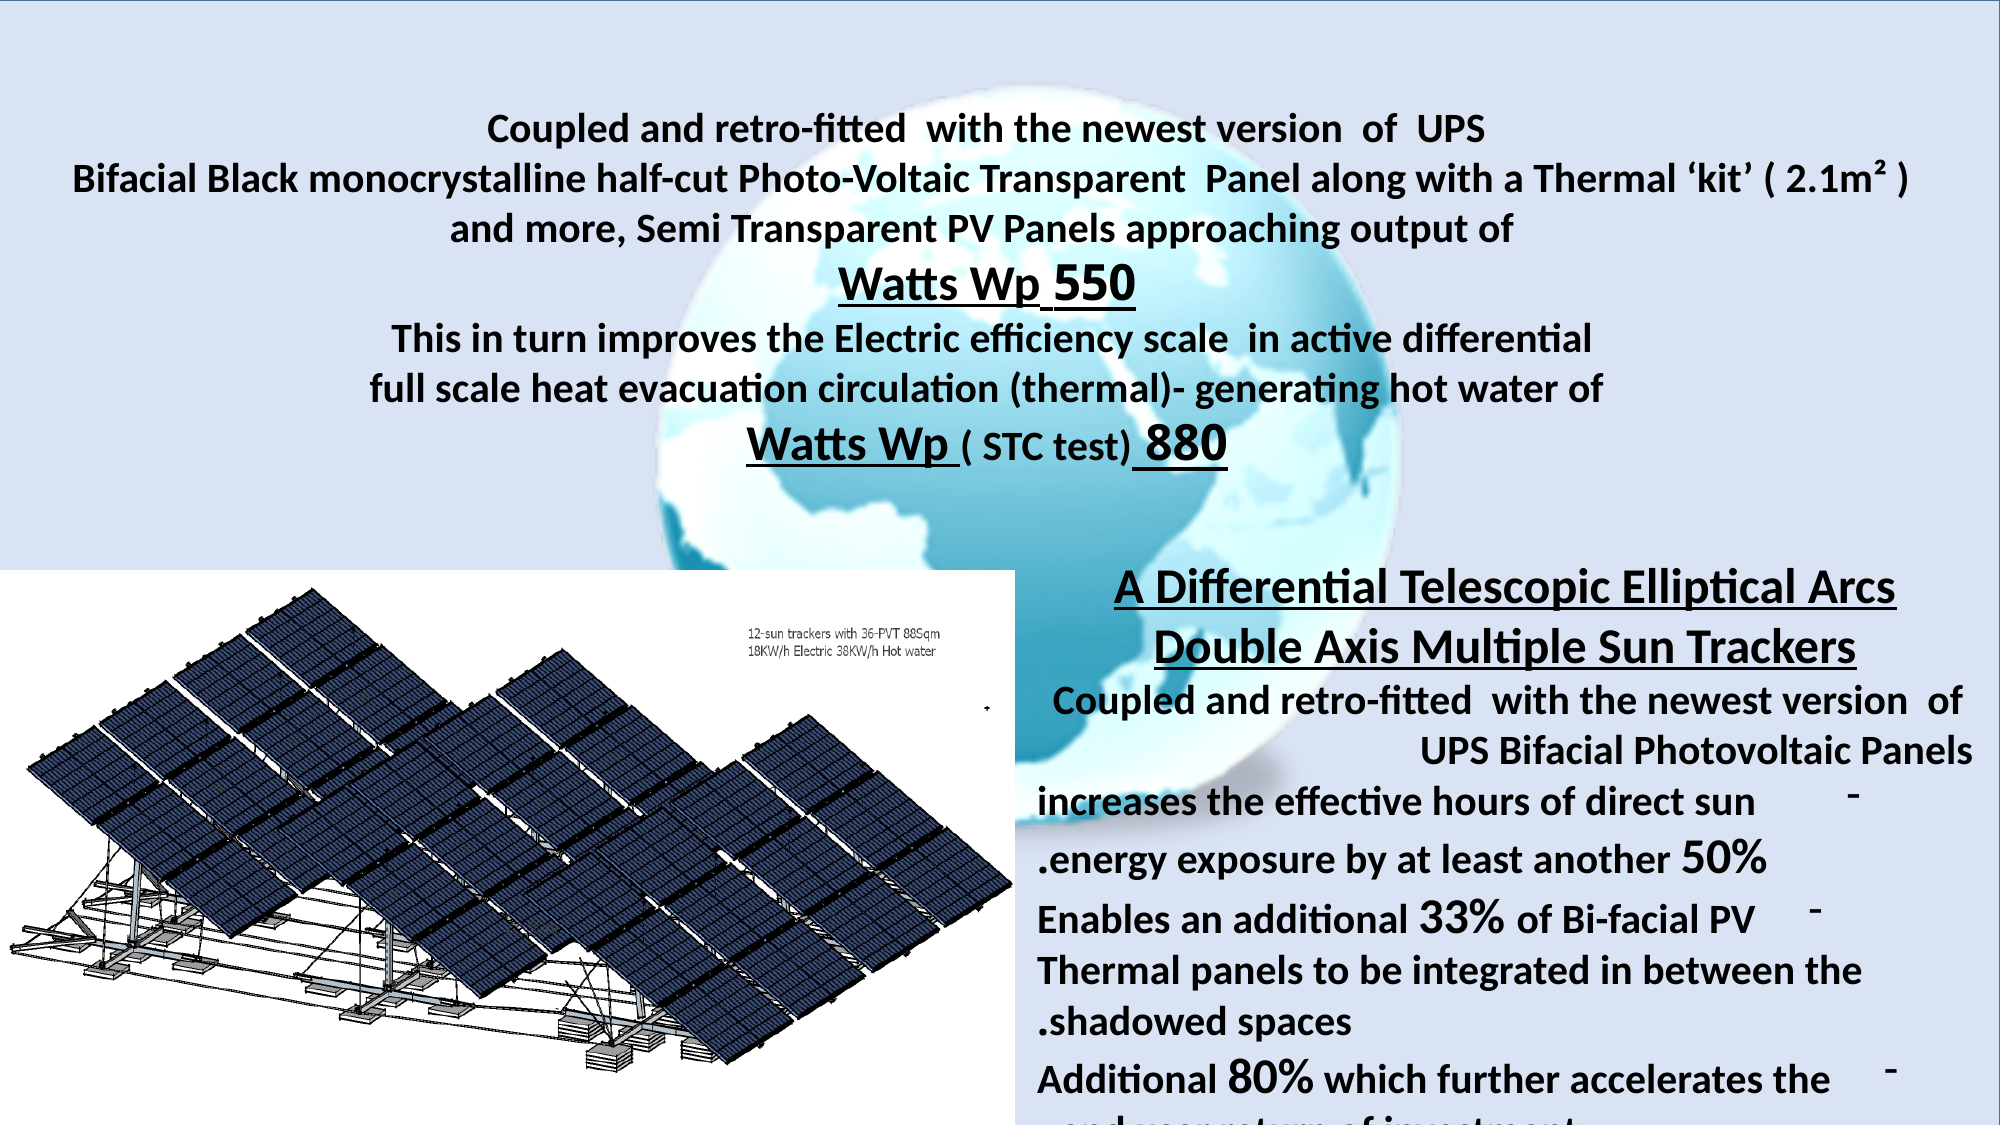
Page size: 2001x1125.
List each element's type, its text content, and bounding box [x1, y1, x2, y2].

text_box A Differential Telescopic Elliptical Arcs Double Axis Multiple Sun Trackers Coupled and retro-fitted with the newest version of UPS Bifacial Photovoltaic Panels increases the effective hours of direct sun energy exposure by at least another 50%. Enables an additional 33% of Bi-facial PV Thermal panels to be integrated in between the shadowed spaces. Additional 80% which further accelerates the end user return of investment. [1022, 545, 1989, 1125]
picture [0, 54, 1506, 1125]
text_box Coupled and retro-fitted with the newest version of UPS Bifacial Black monocrystalline half-cut Photo-Voltaic Transparent Panel along with a Thermal ‘kit’ ( 2.1m² ) and more, Semi Transparent PV Panels approaching output of 550 Watts Wp This in turn improves the Electric efficiency scale in active differential full scale heat evacuation circulation (thermal)- generating hot water of 880 Watts Wp ( STC test) [1506, 93, 1934, 479]
text_box [0, 0, 2000, 1125]
text_box Coupled and retro-fitted with the newest version of UPS Bifacial Black monocrystalline half-cut Photo-Voltaic Transparent Panel along with a Thermal ‘kit’ ( 2.1m² ) and more, Semi Transparent PV Panels approaching output of 550 Watts Wp This in turn improves the Electric efficiency scale in active differential full scale heat evacuation circulation (thermal)- generating hot water of 880 Watts Wp ( STC test) [40, 93, 259, 479]
